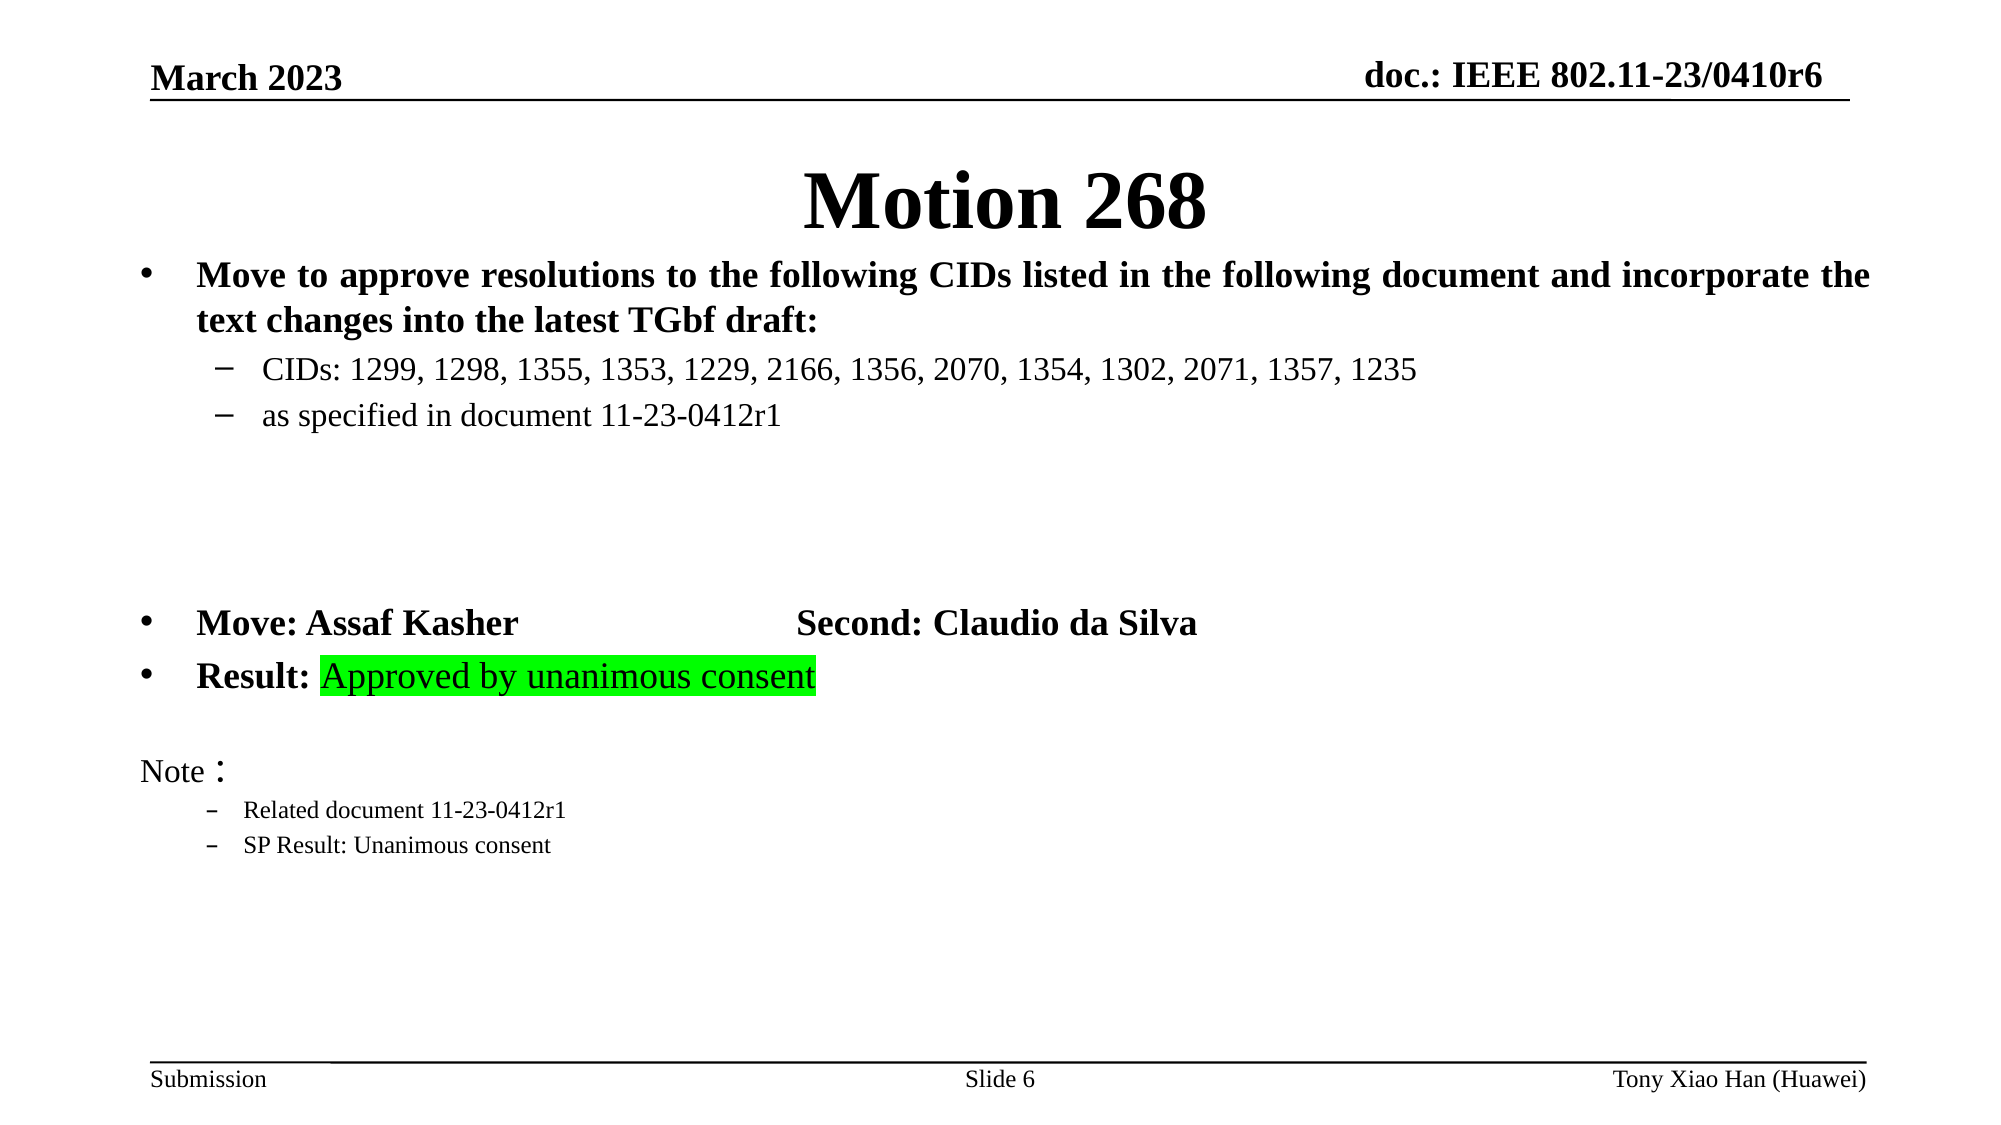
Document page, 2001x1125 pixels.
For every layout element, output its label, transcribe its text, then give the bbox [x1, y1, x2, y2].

text_box Move to approve resolutions to the following CIDs listed in the following document and incorporate the text changes into the latest TGbf draft: CIDs: 1299, 1298, 1355, 1353, 1229, 2166, 1356, 2070, 1354, 1302, 2071, 1357, 1235 as specified in document 11-23-0412r1 Move: Assaf Kasher Second: Claudio da Silva Result: Approved by unanimous consent Note： Related document 11-23-0412r1 SP Result: Unanimous consent [125, 212, 1888, 900]
text_box Motion 268 [368, 137, 1644, 212]
